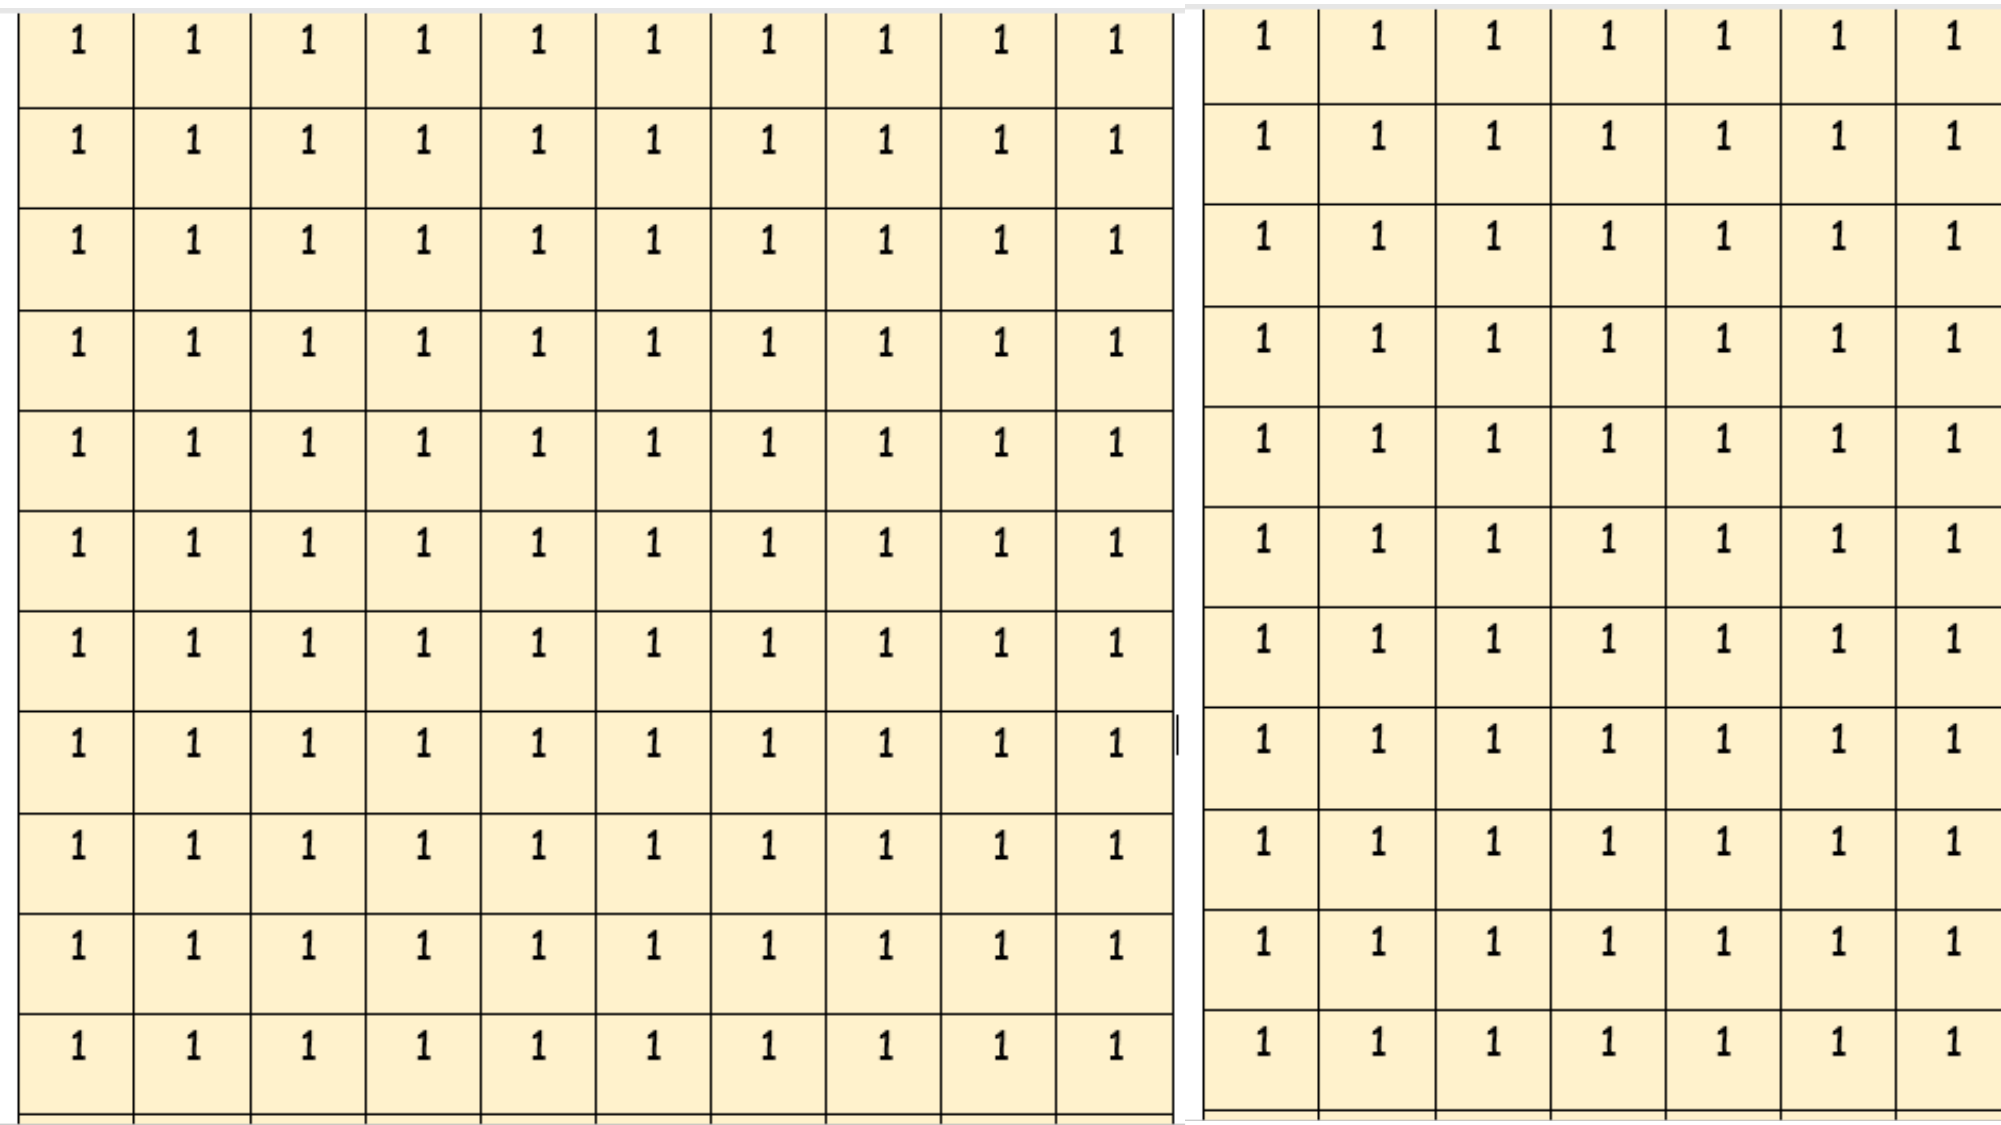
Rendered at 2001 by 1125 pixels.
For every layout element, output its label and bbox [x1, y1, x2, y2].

picture [1185, 4, 2001, 1121]
list [0, 8, 1186, 1125]
